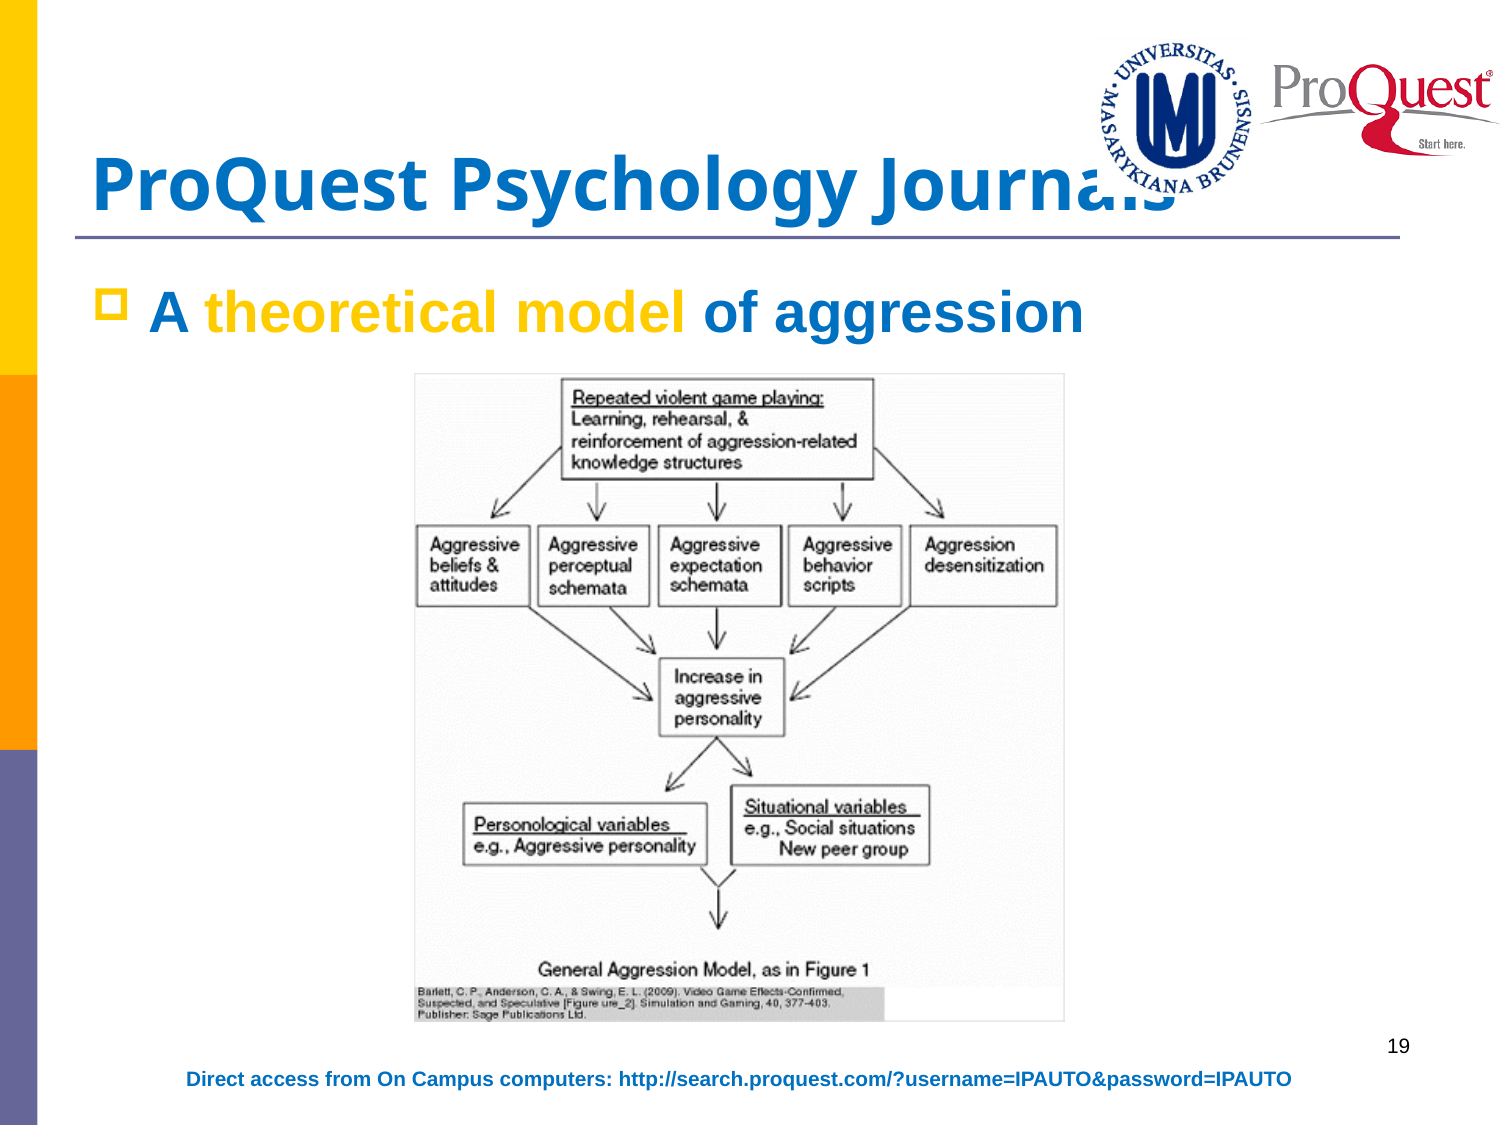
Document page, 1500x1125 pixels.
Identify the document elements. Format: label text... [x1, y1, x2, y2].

slide_number 19 [1074, 1024, 1426, 1101]
list A theoretical model of aggression [76, 267, 1402, 1012]
picture [414, 373, 1065, 1023]
title ProQuest Psychology Journals [75, 45, 1425, 233]
picture [1097, 39, 1255, 197]
text_box Direct access from On Campus computers: http://search.proquest.com/?username=IPAUTO&password=IPAUTO [76, 1058, 1402, 1094]
picture [1259, 64, 1500, 157]
